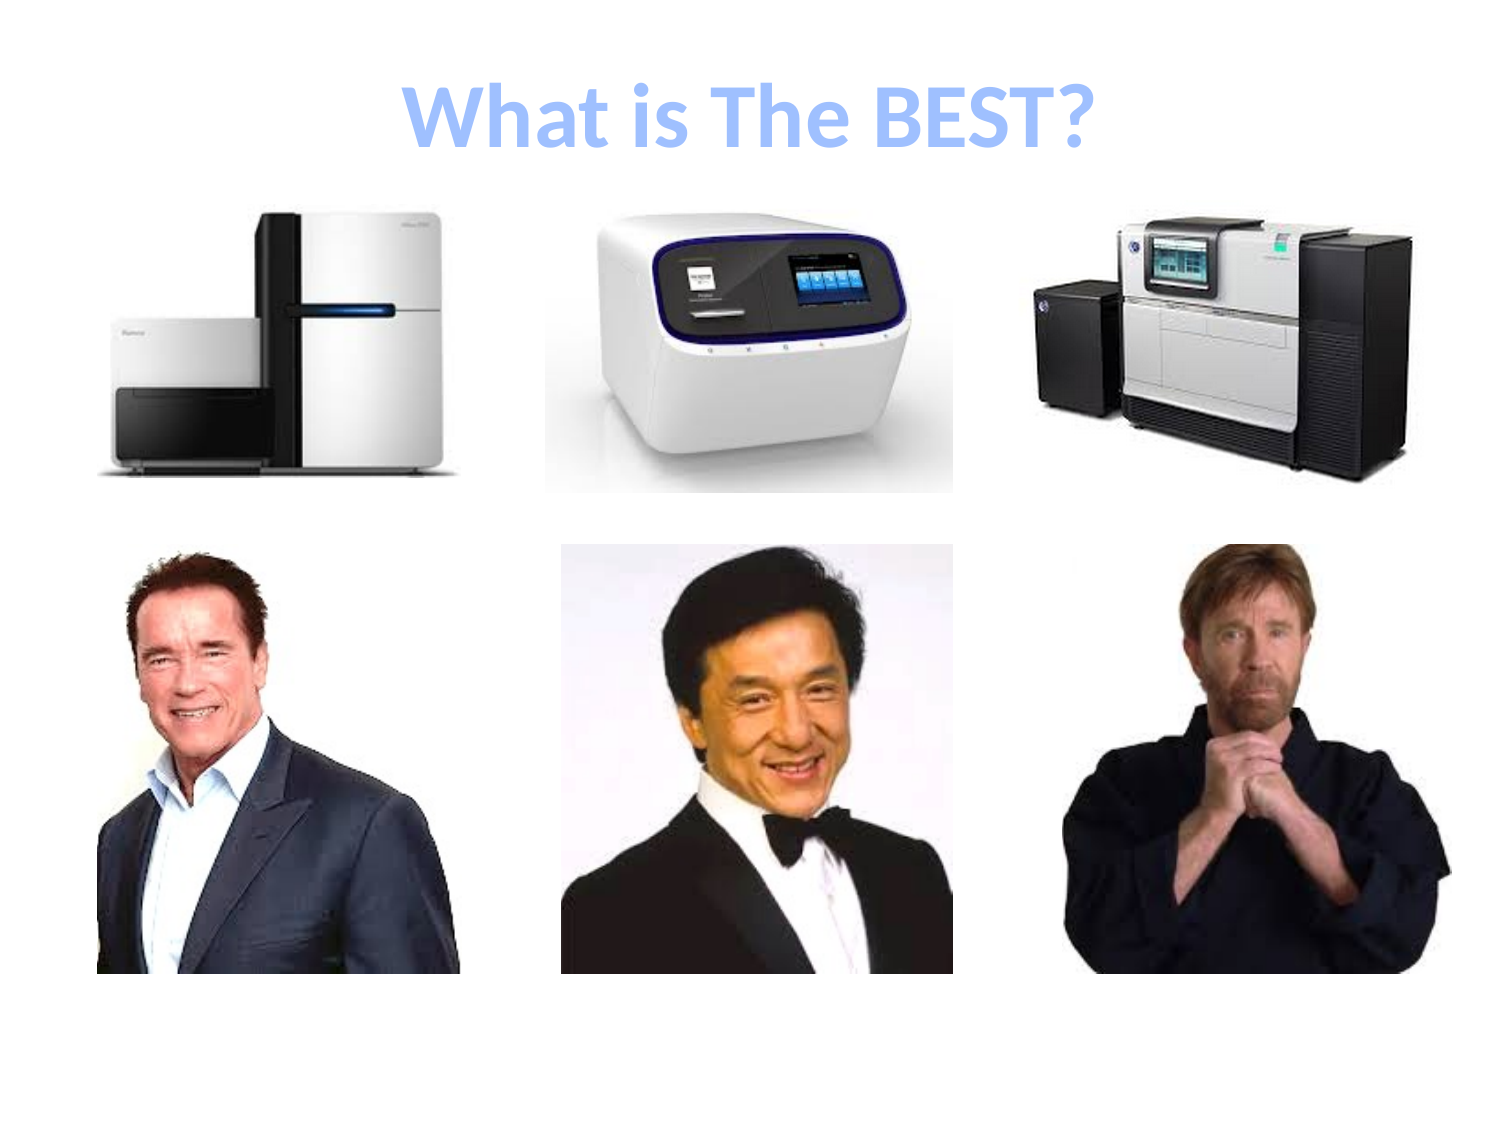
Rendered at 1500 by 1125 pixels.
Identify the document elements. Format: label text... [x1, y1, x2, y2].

picture [1062, 543, 1452, 974]
title What is The BEST? [75, 17, 1425, 205]
picture [97, 204, 461, 479]
picture [97, 543, 462, 974]
picture [1018, 200, 1426, 494]
picture [561, 543, 953, 974]
picture [544, 185, 953, 494]
